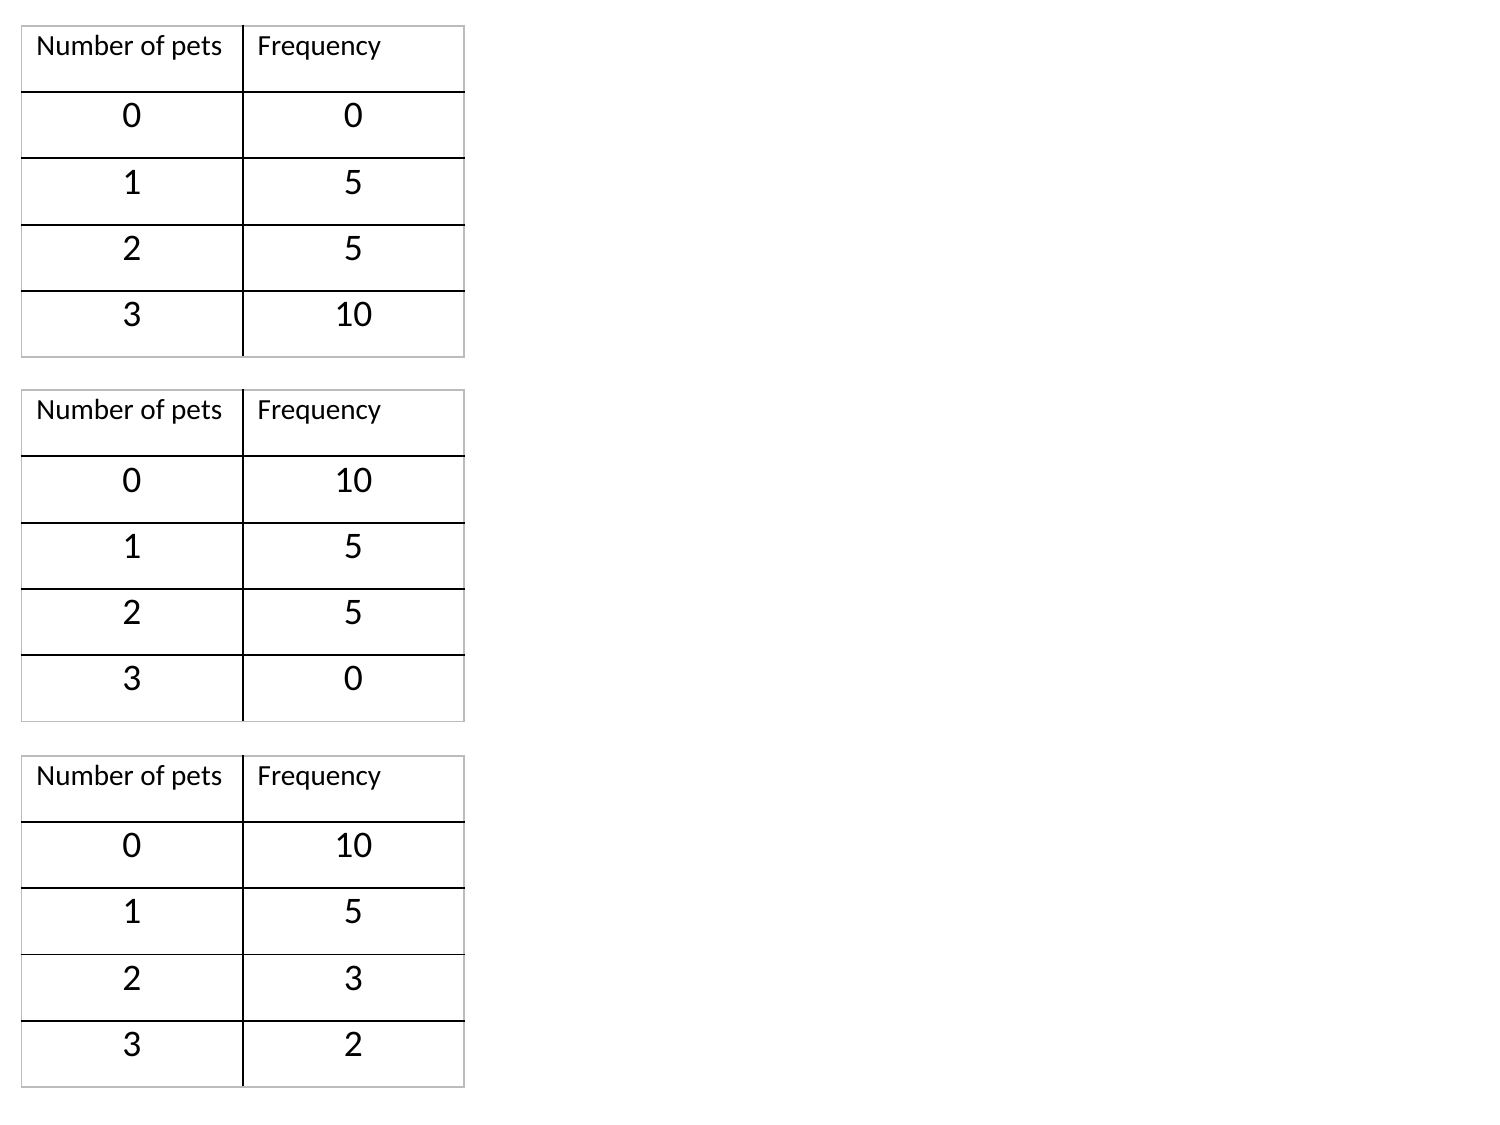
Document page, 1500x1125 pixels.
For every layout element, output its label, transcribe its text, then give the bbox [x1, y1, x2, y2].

table_cell 0 [244, 93, 463, 157]
table_cell 10 [244, 457, 463, 522]
table_cell 0 [22, 93, 242, 157]
table_header Number of pets [22, 391, 242, 455]
table_header Frequency [244, 27, 463, 91]
table_cell 0 [244, 656, 463, 721]
table_cell 3 [22, 292, 242, 356]
table_header Frequency [244, 391, 463, 455]
table_cell 5 [244, 889, 463, 954]
table_cell 0 [22, 823, 242, 887]
table_cell 2 [22, 226, 242, 290]
table_cell 3 [22, 656, 242, 721]
table_cell 0 [22, 457, 242, 522]
table_cell 2 [22, 955, 242, 1020]
table_cell 5 [244, 226, 463, 290]
table_cell 1 [22, 524, 242, 588]
table_header Number of pets [22, 27, 242, 91]
table_header Number of pets [22, 757, 242, 821]
table_cell 1 [22, 159, 242, 224]
table_cell 3 [244, 955, 463, 1020]
table_cell 5 [244, 159, 463, 224]
table_cell 3 [22, 1022, 242, 1086]
table_cell 10 [244, 292, 463, 356]
table_cell 2 [22, 590, 242, 654]
table_cell 10 [244, 823, 463, 887]
table_cell 5 [244, 524, 463, 588]
table_cell 2 [244, 1022, 463, 1086]
table_cell 5 [244, 590, 463, 654]
table_cell 1 [22, 889, 242, 954]
table_header Frequency [244, 757, 463, 821]
